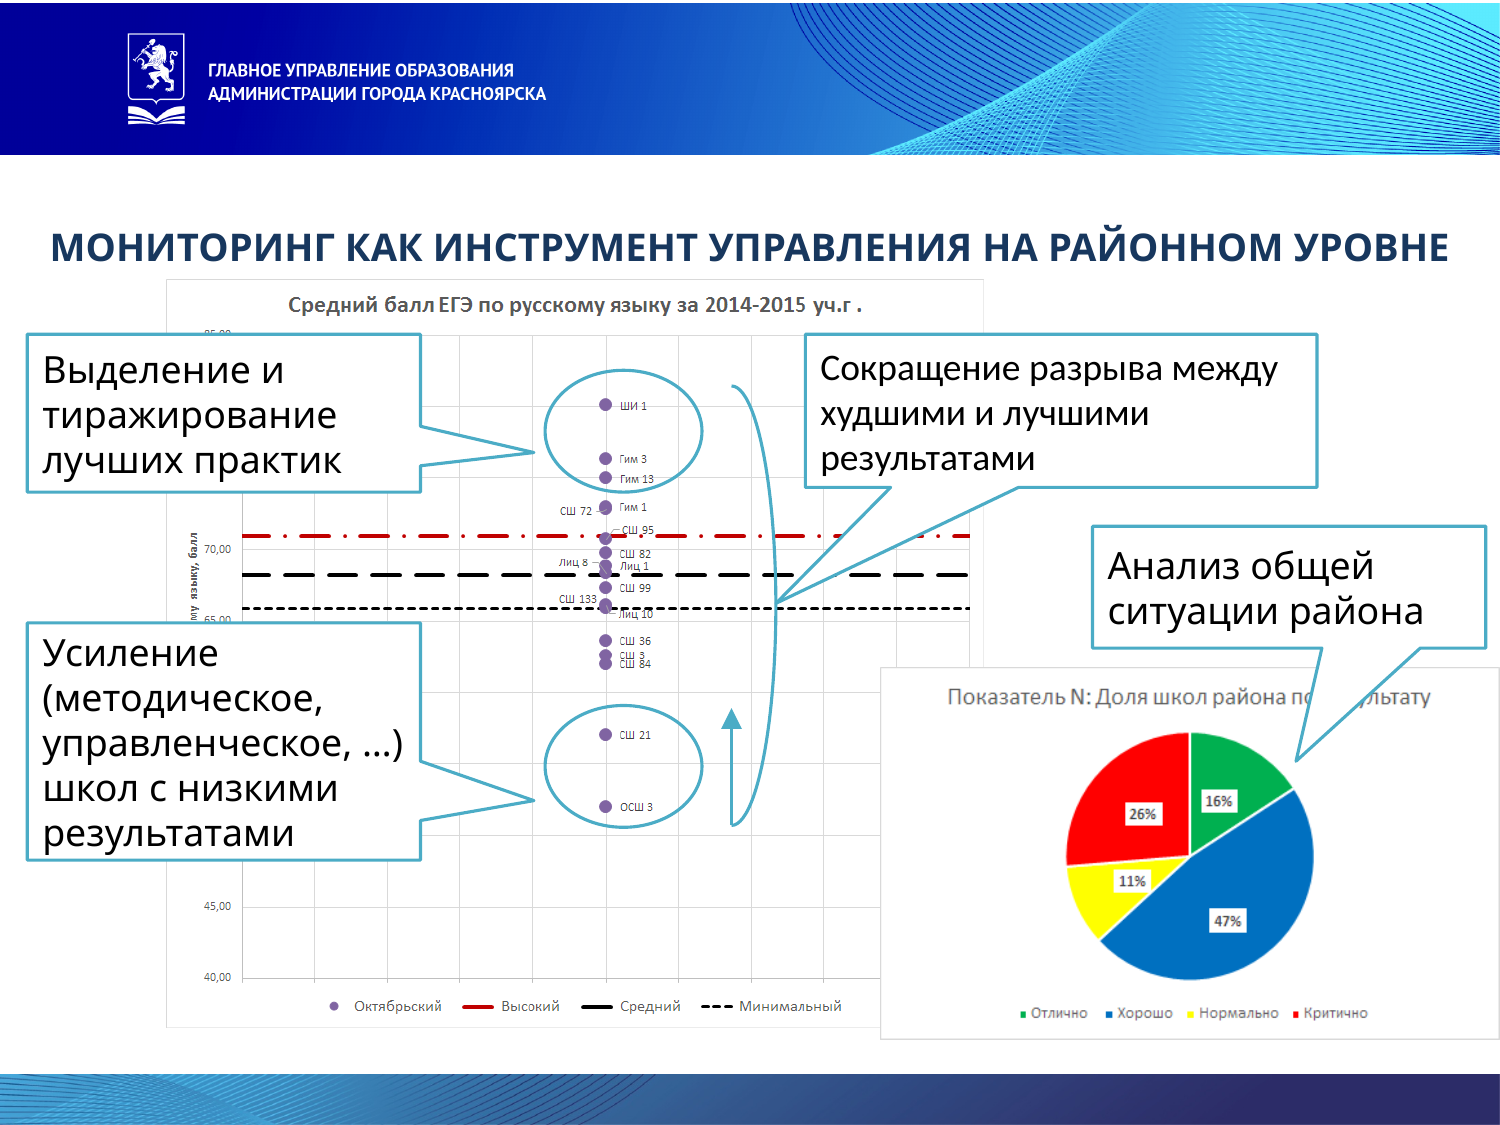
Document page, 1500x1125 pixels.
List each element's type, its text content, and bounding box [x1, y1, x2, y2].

text_box Сокращение разрыва между худшими и лучшими результатами [988, 334, 1317, 502]
text_box МОНИТОРИНГ КАК ИНСТРУМЕНТ УПРАВЛЕНИЯ НА РАЙОННОМ УРОВНЕ [0, 196, 1500, 296]
picture [166, 279, 1500, 1041]
text_box Усиление (методическое, управленческое, …) школ с низкими результатами [27, 622, 161, 861]
picture [0, 3, 1500, 155]
text_box Выделение и тиражирование лучших практик [27, 334, 161, 493]
text_box Анализ общей ситуации района [1092, 526, 1486, 665]
picture [0, 1073, 1500, 1125]
